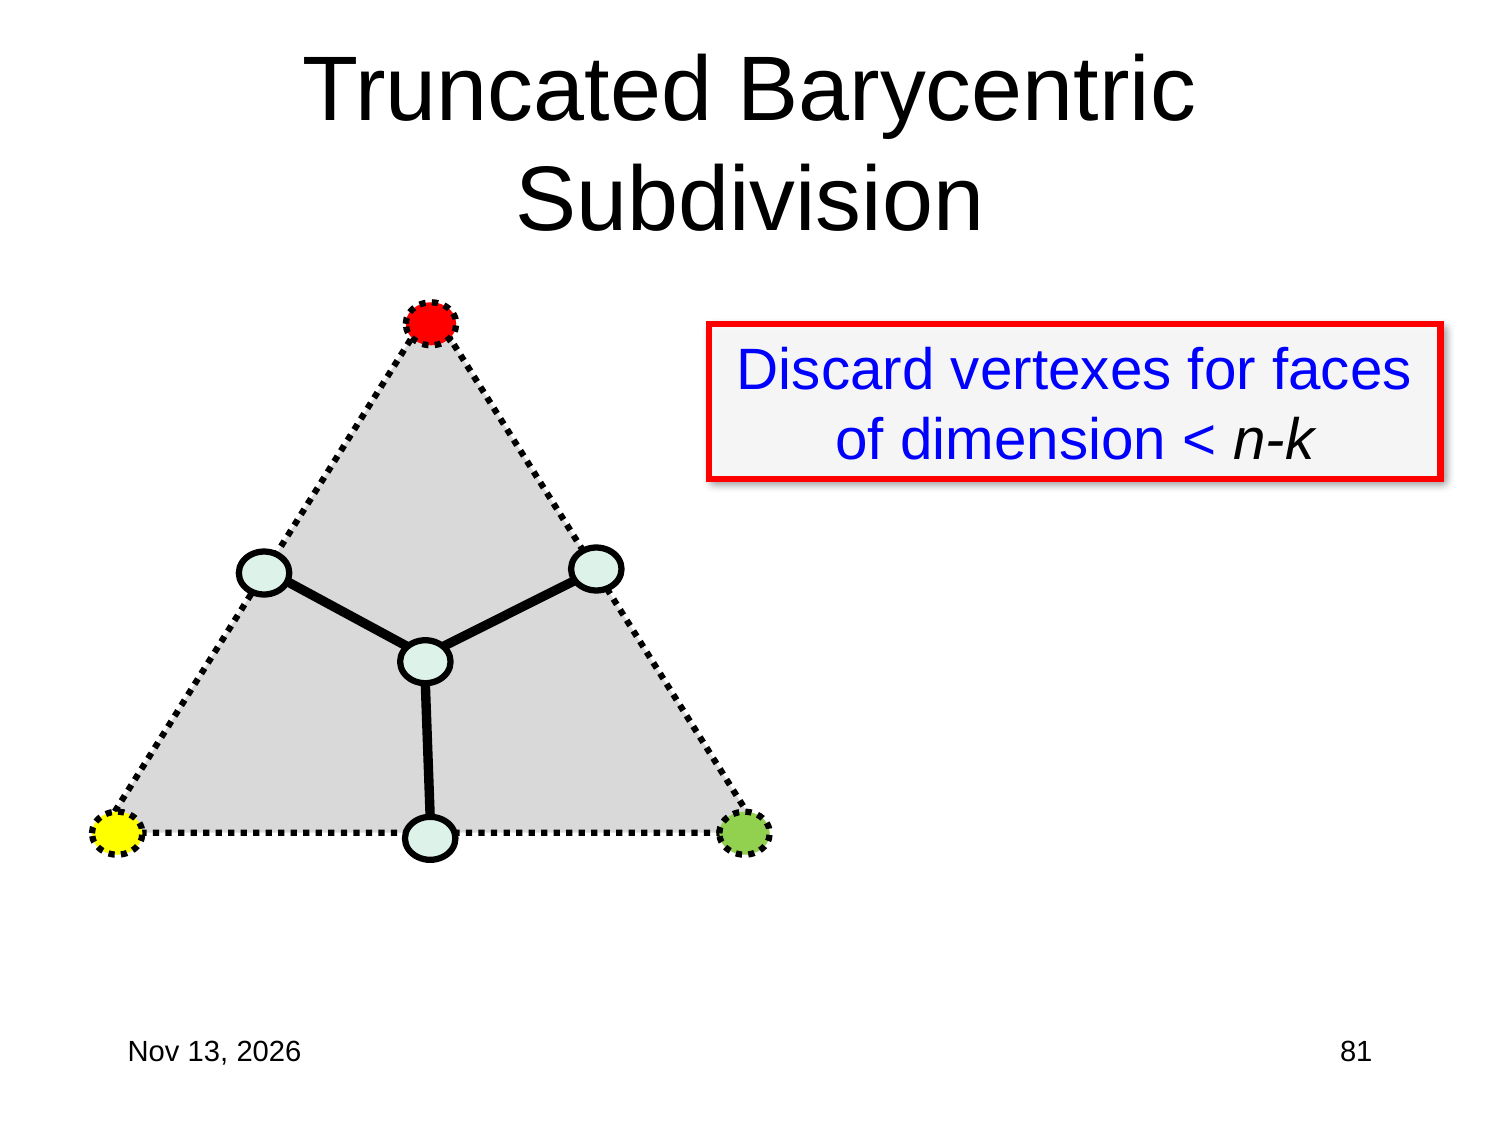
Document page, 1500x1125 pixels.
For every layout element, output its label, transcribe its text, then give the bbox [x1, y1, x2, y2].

slide_number 81 [1074, 1024, 1388, 1101]
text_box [353, 755, 504, 761]
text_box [298, 537, 376, 680]
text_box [442, 569, 596, 647]
text_box Discard vertexes for faces of dimension < n-k [709, 324, 1441, 479]
text_box [238, 551, 290, 595]
text_box [91, 811, 143, 855]
title Truncated Barycentric Subdivision [74, 44, 1426, 233]
text_box [431, 589, 747, 833]
slide_number 11-Nov-10 [112, 1024, 426, 1101]
text_box [571, 547, 622, 591]
text_box [115, 587, 425, 833]
text_box [719, 811, 770, 855]
text_box [400, 640, 451, 684]
text_box [405, 302, 457, 346]
text_box [404, 816, 456, 860]
text_box [276, 338, 583, 644]
